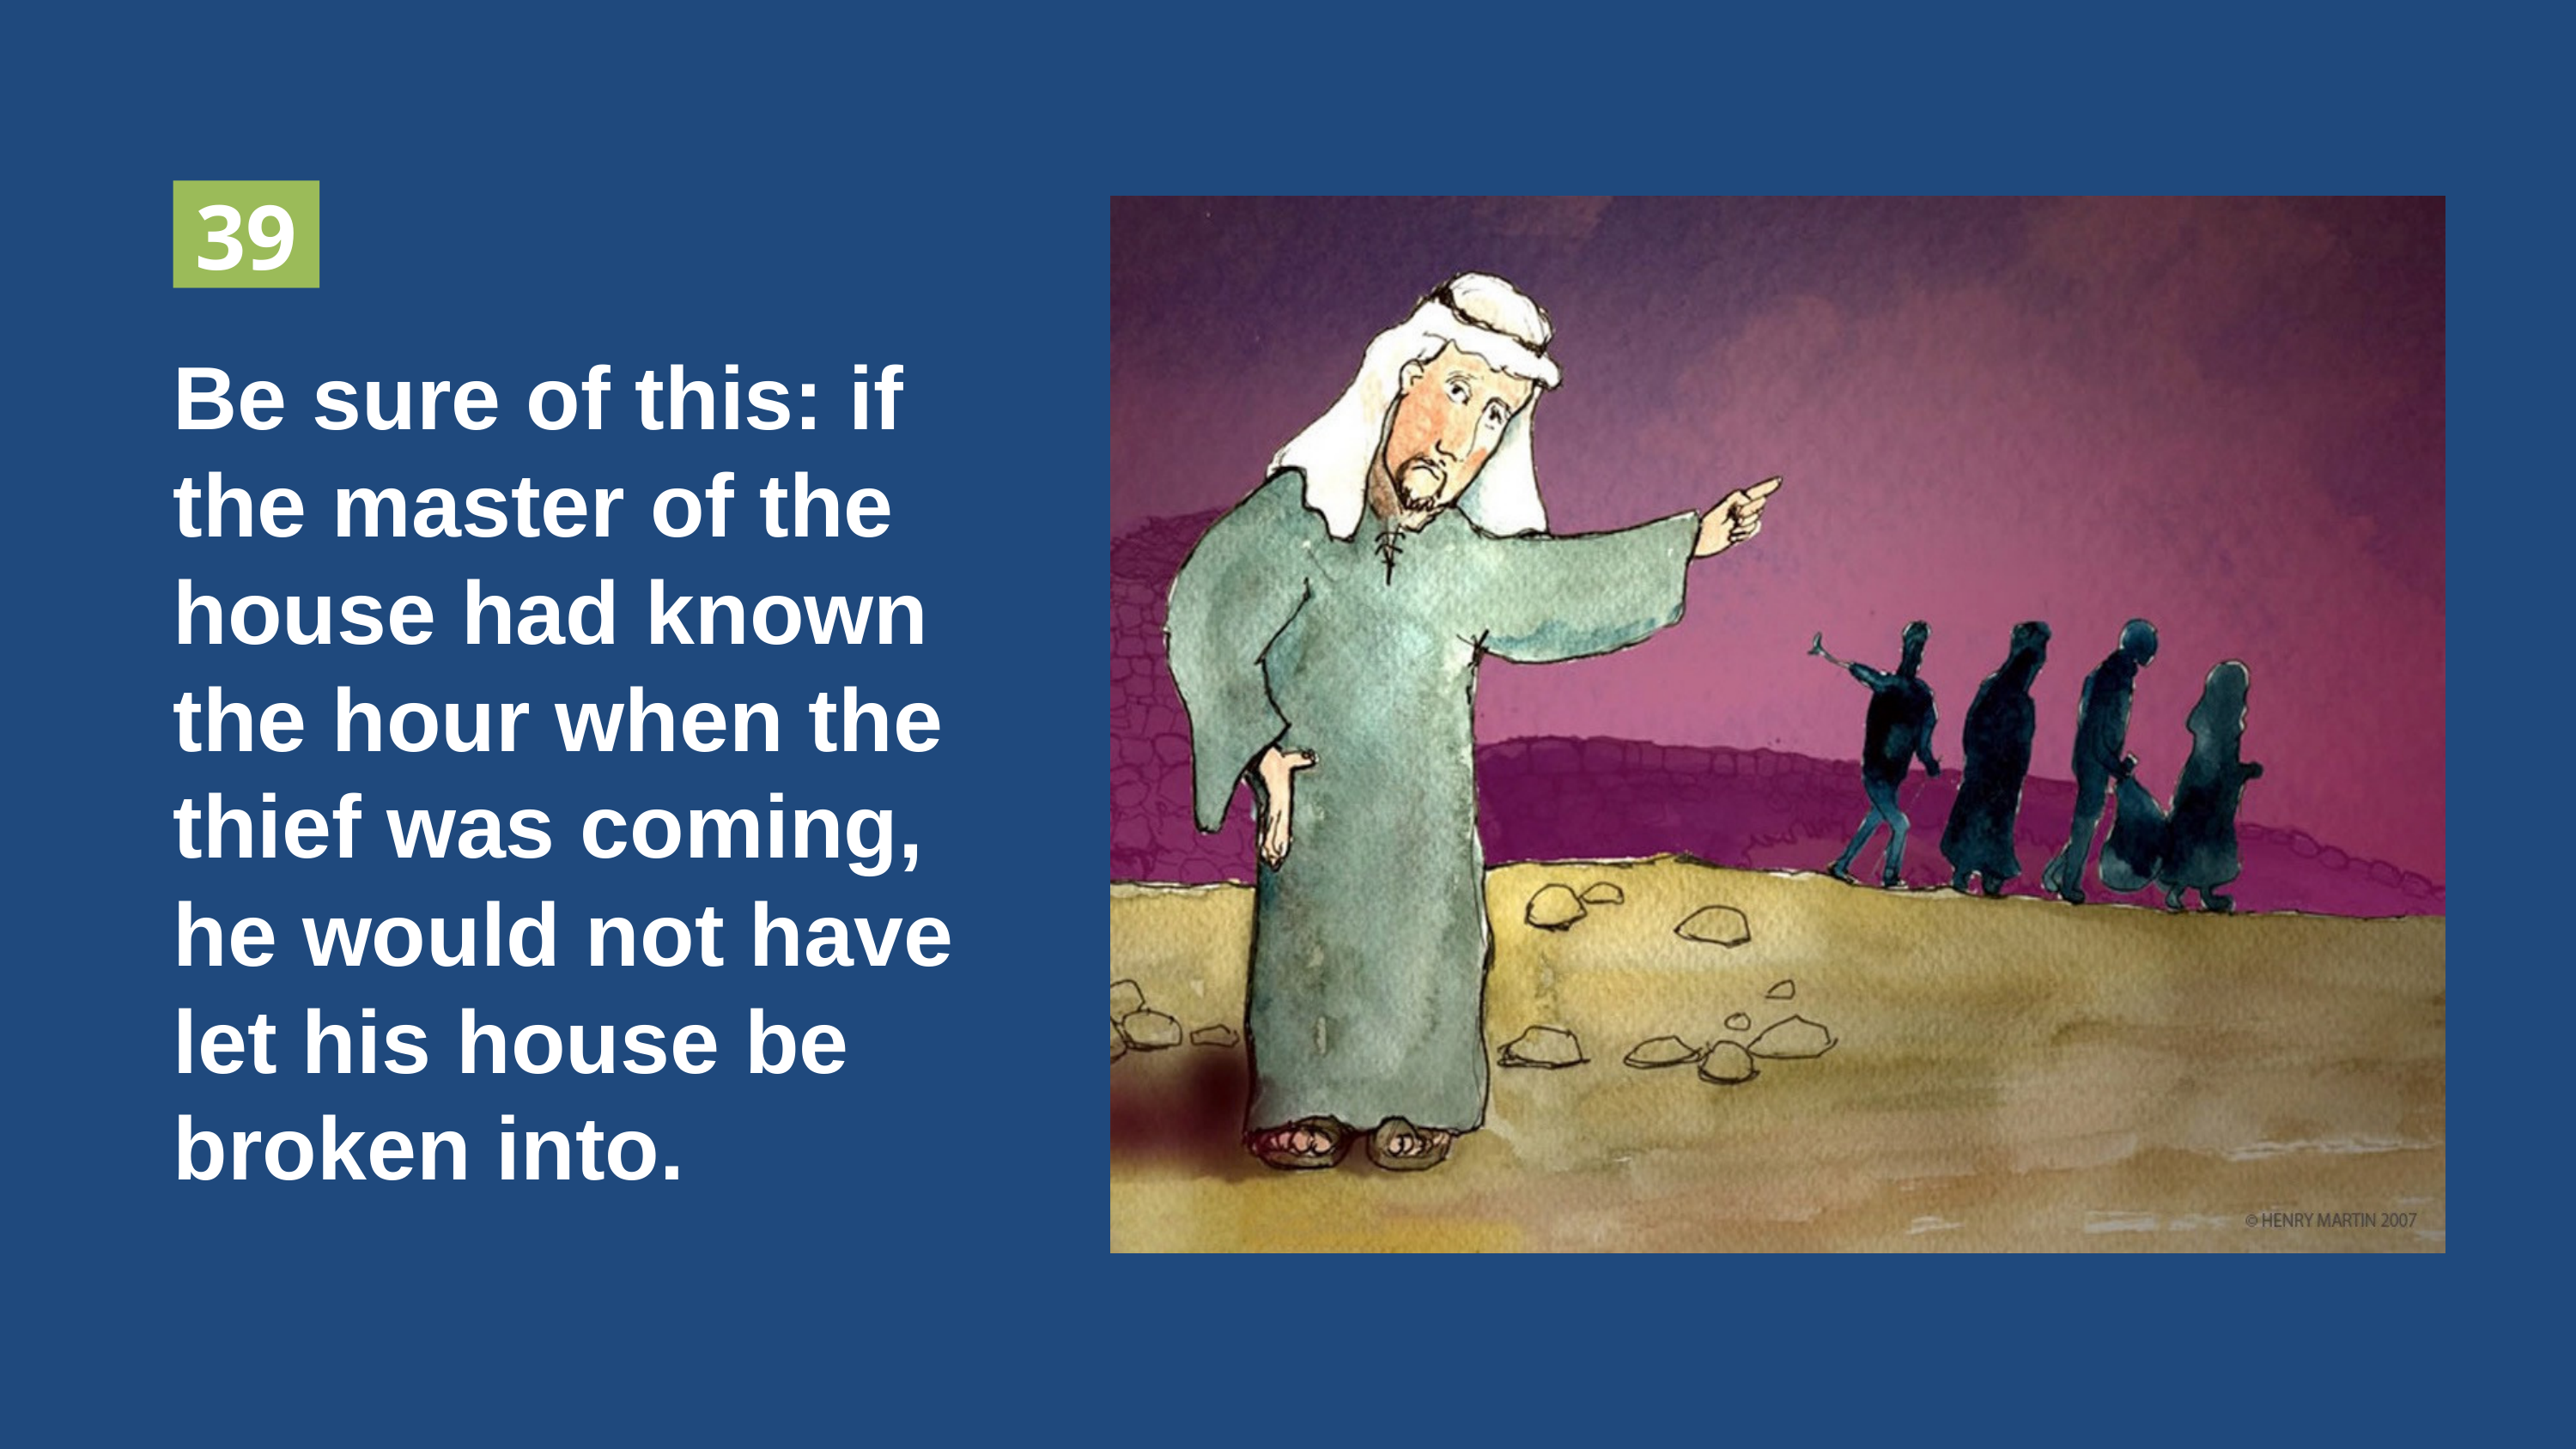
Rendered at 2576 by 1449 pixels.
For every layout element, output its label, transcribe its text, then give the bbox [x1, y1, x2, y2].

picture [1109, 195, 2446, 1253]
text_box 39 [173, 180, 320, 288]
text_box Be sure of this: if the master of the house had known the hour when the thief was coming, he would not have let his house be broken into. [173, 340, 990, 1198]
